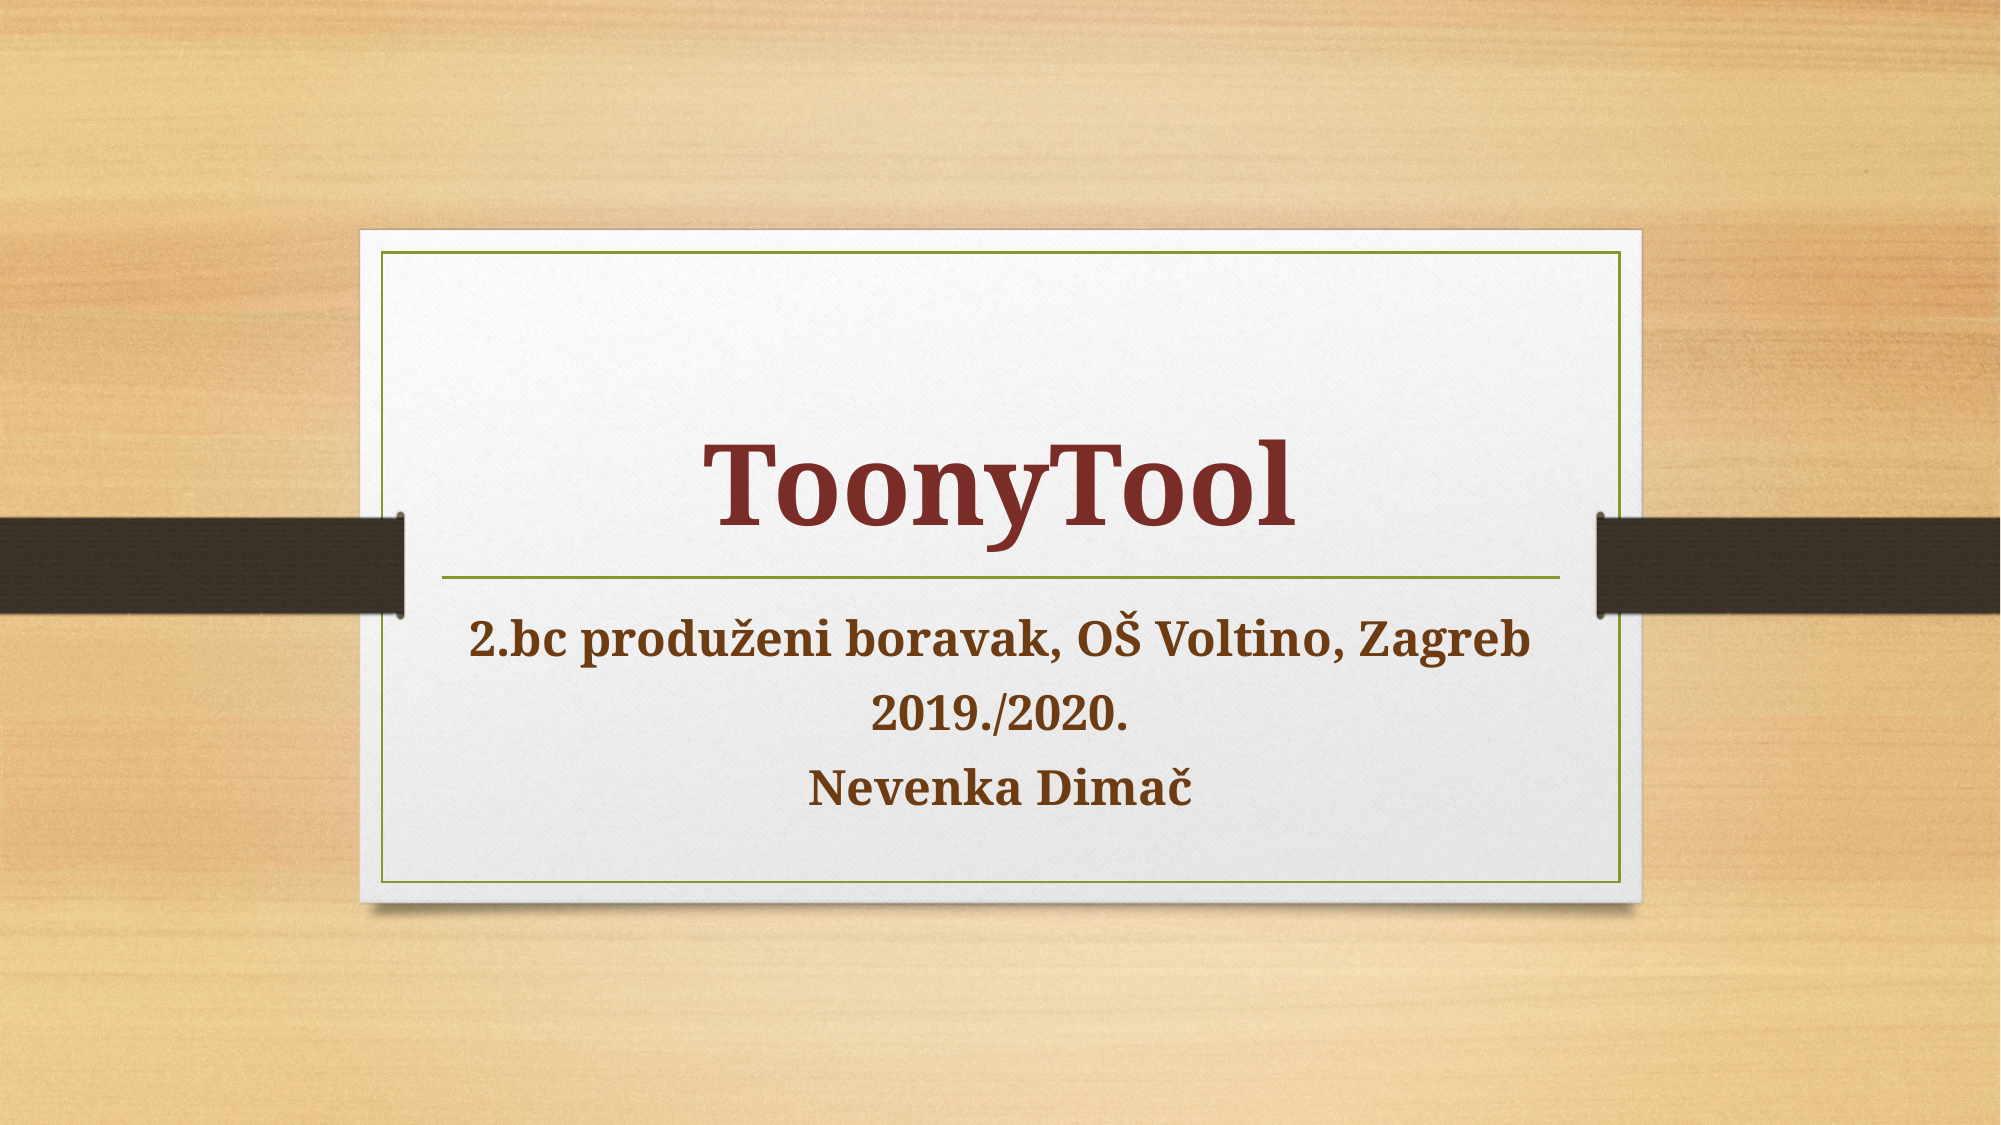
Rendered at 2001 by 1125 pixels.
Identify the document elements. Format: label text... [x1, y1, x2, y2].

subtitle 2.bc produženi boravak, OŠ Voltino, Zagreb 2019./2020. Nevenka Dimač [441, 600, 1560, 880]
picture [0, 0, 2001, 1125]
title ToonyTool [441, 306, 1560, 556]
